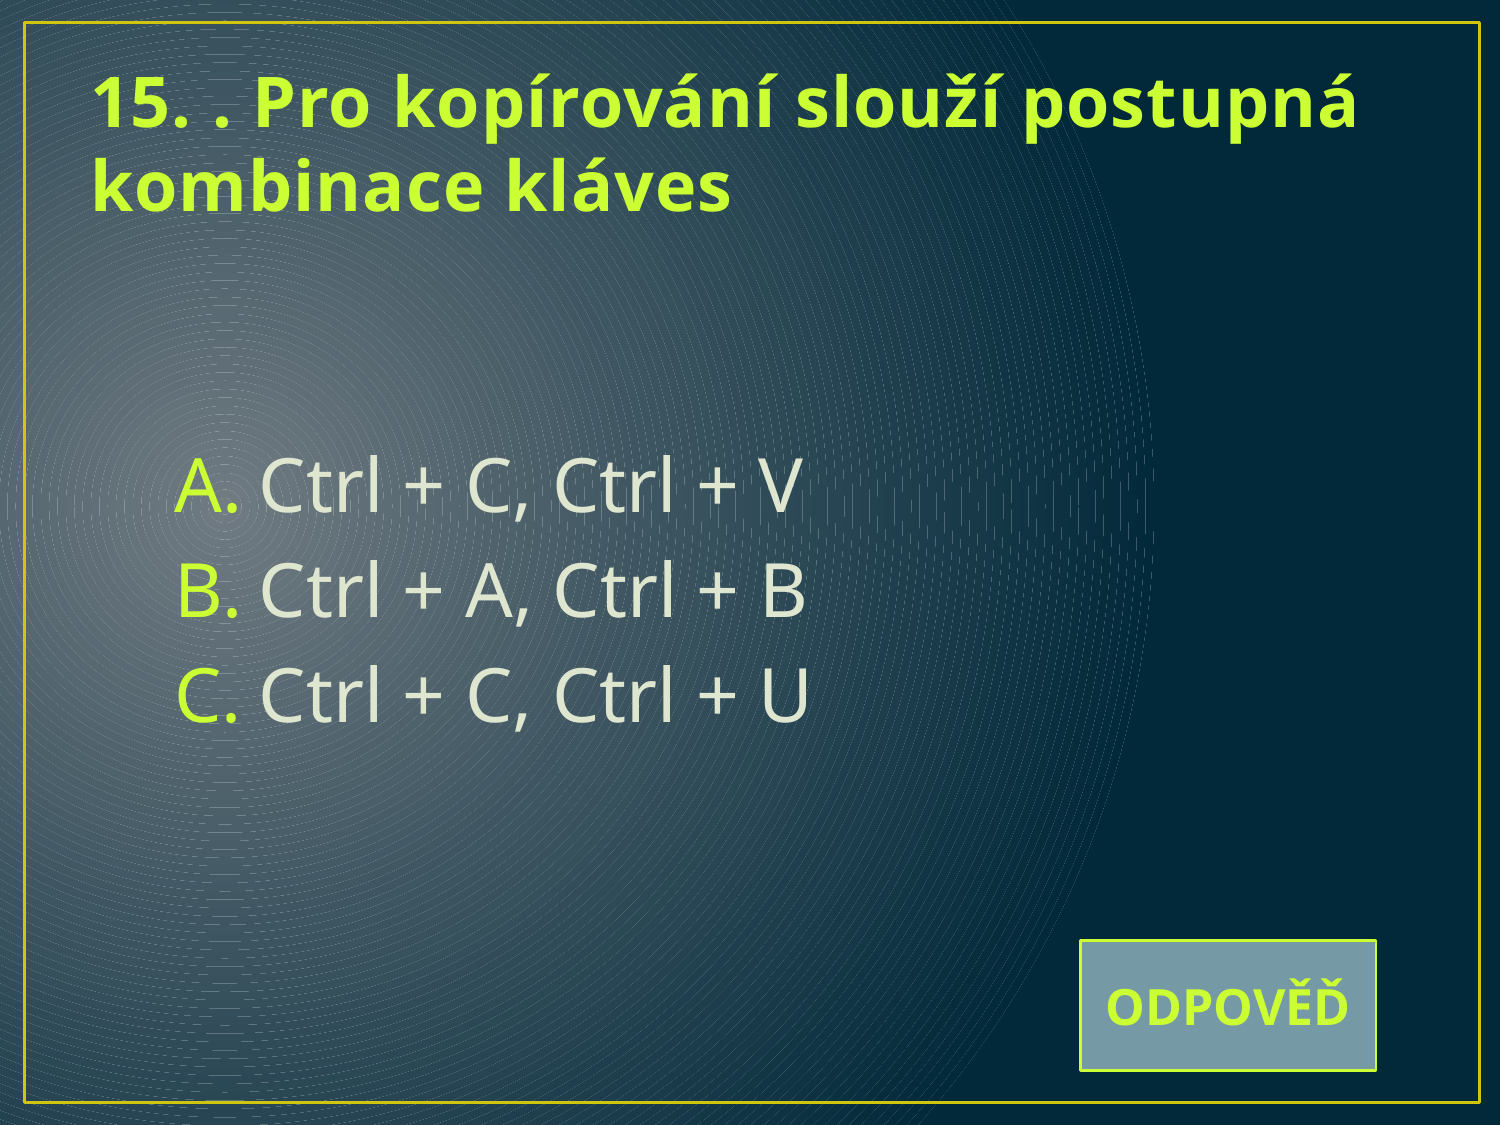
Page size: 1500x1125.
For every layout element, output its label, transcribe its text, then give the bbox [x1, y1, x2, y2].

title 15. . Pro kopírování slouží postupná kombinace kláves [75, 45, 1425, 233]
list Ctrl + C, Ctrl + V Ctrl + A, Ctrl + B Ctrl + C, Ctrl + U [159, 430, 1425, 1071]
text_box ODPOVĚĎ [1079, 939, 1377, 1072]
